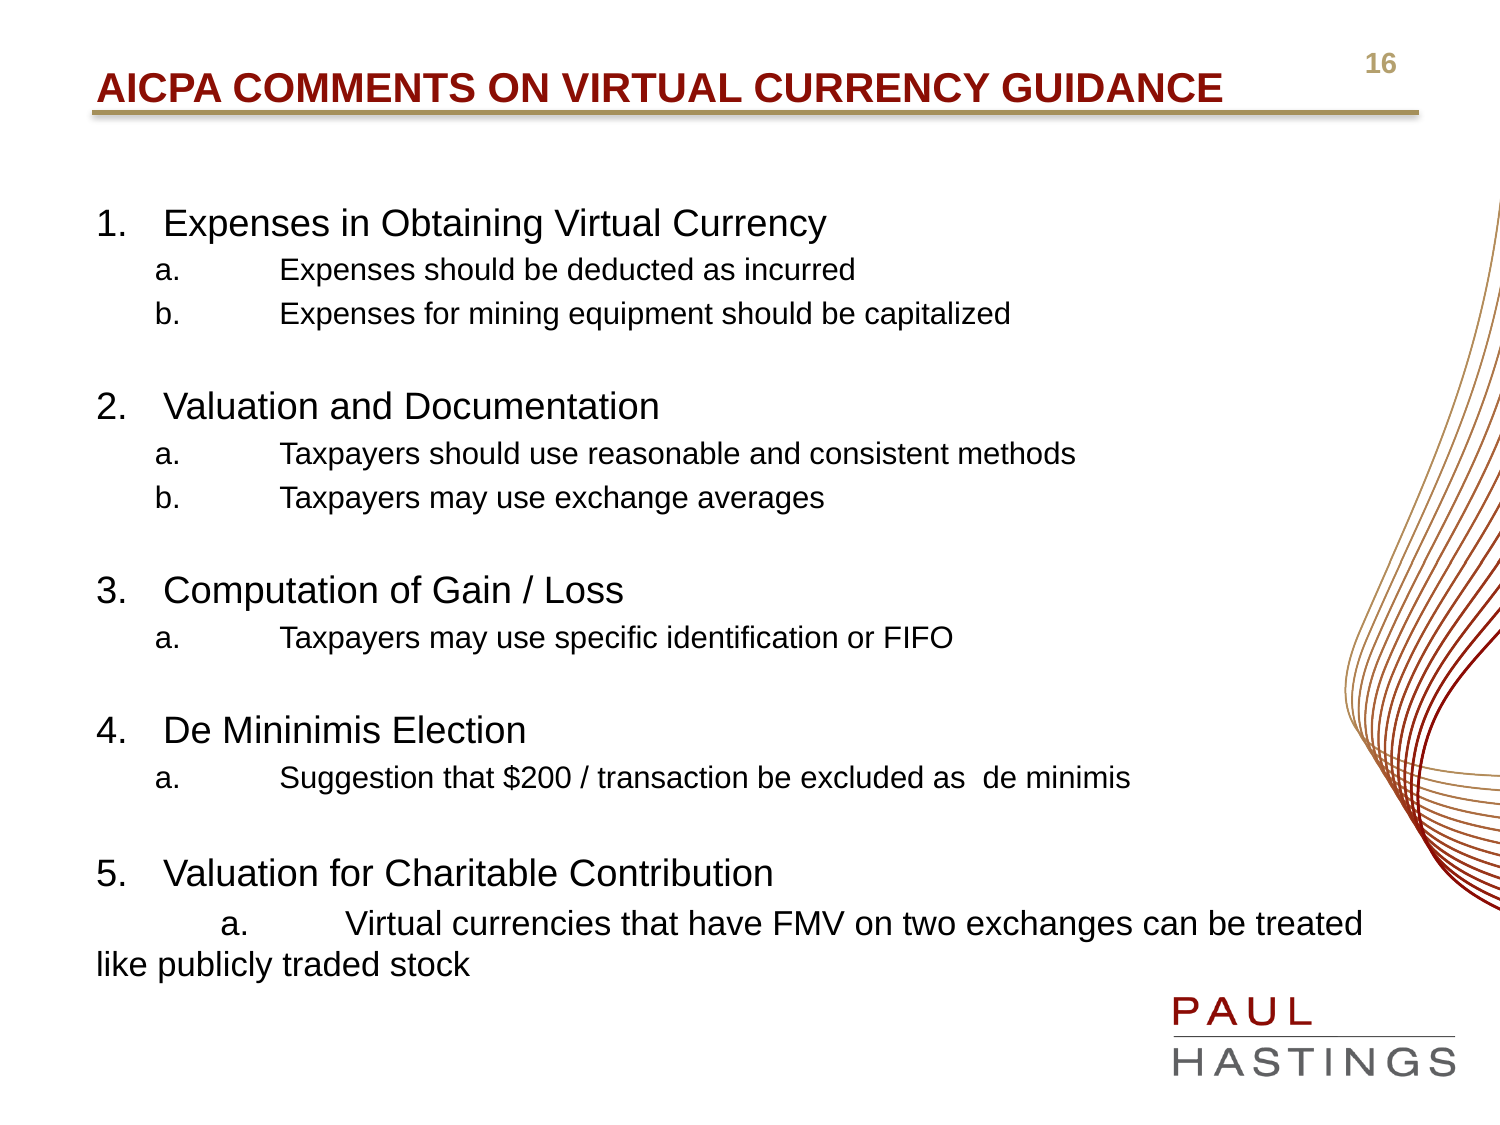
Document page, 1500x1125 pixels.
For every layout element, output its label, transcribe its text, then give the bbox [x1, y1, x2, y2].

title AICPA COMMENTS ON VIRTUAL CURRENCY GUIDANCE [81, 6, 1350, 119]
picture [1149, 0, 1500, 1125]
list Expenses in Obtaining Virtual Currency a. Expenses should be deducted as incurred b. Expenses for mining equipment should be capitalized Valuation and Documentation a. Taxpayers should use reasonable and consistent methods b. Taxpayers may use exchange averages Computation of Gain / Loss a. Taxpayers may use specific identification or FIFO De Mininimis Election a. Suggestion that $200 / transaction be excluded as de minimis Valuation for Charitable Contribution a. Virtual currencies that have FMV on two exchanges can be treated like publicly traded stock [81, 190, 1425, 1000]
